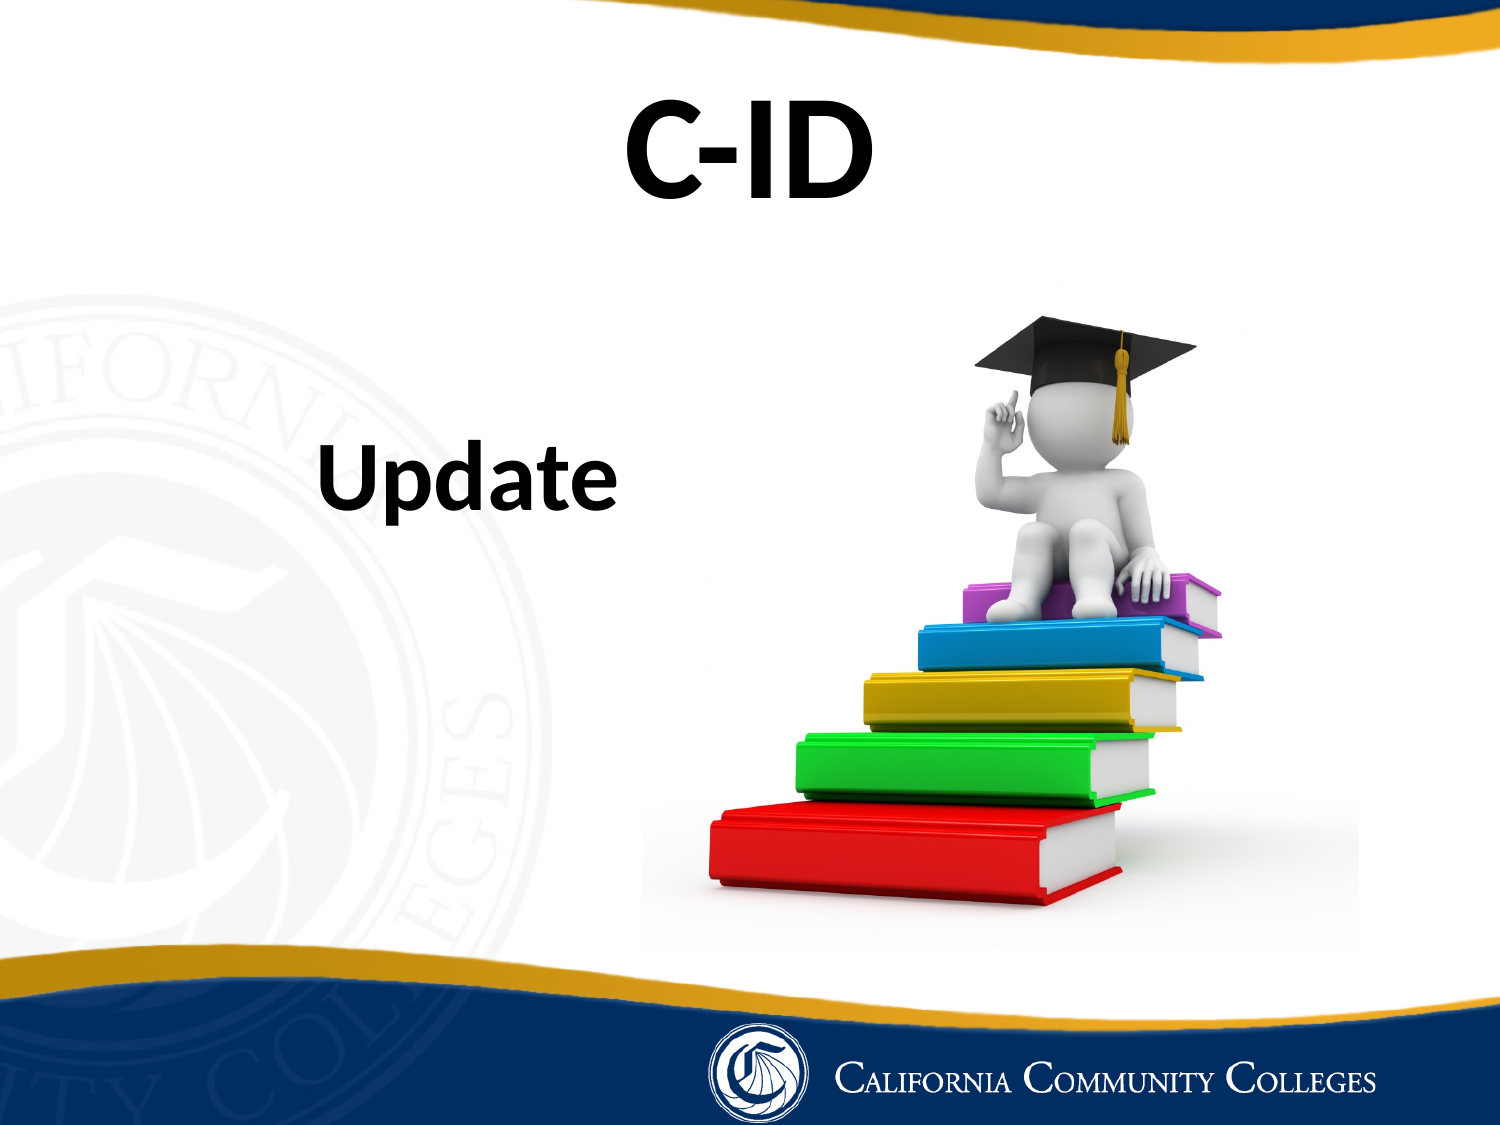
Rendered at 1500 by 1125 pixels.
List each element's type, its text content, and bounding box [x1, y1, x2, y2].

title C-ID [75, 45, 1425, 233]
list Update [75, 262, 1425, 1005]
picture [0, 0, 1500, 1125]
